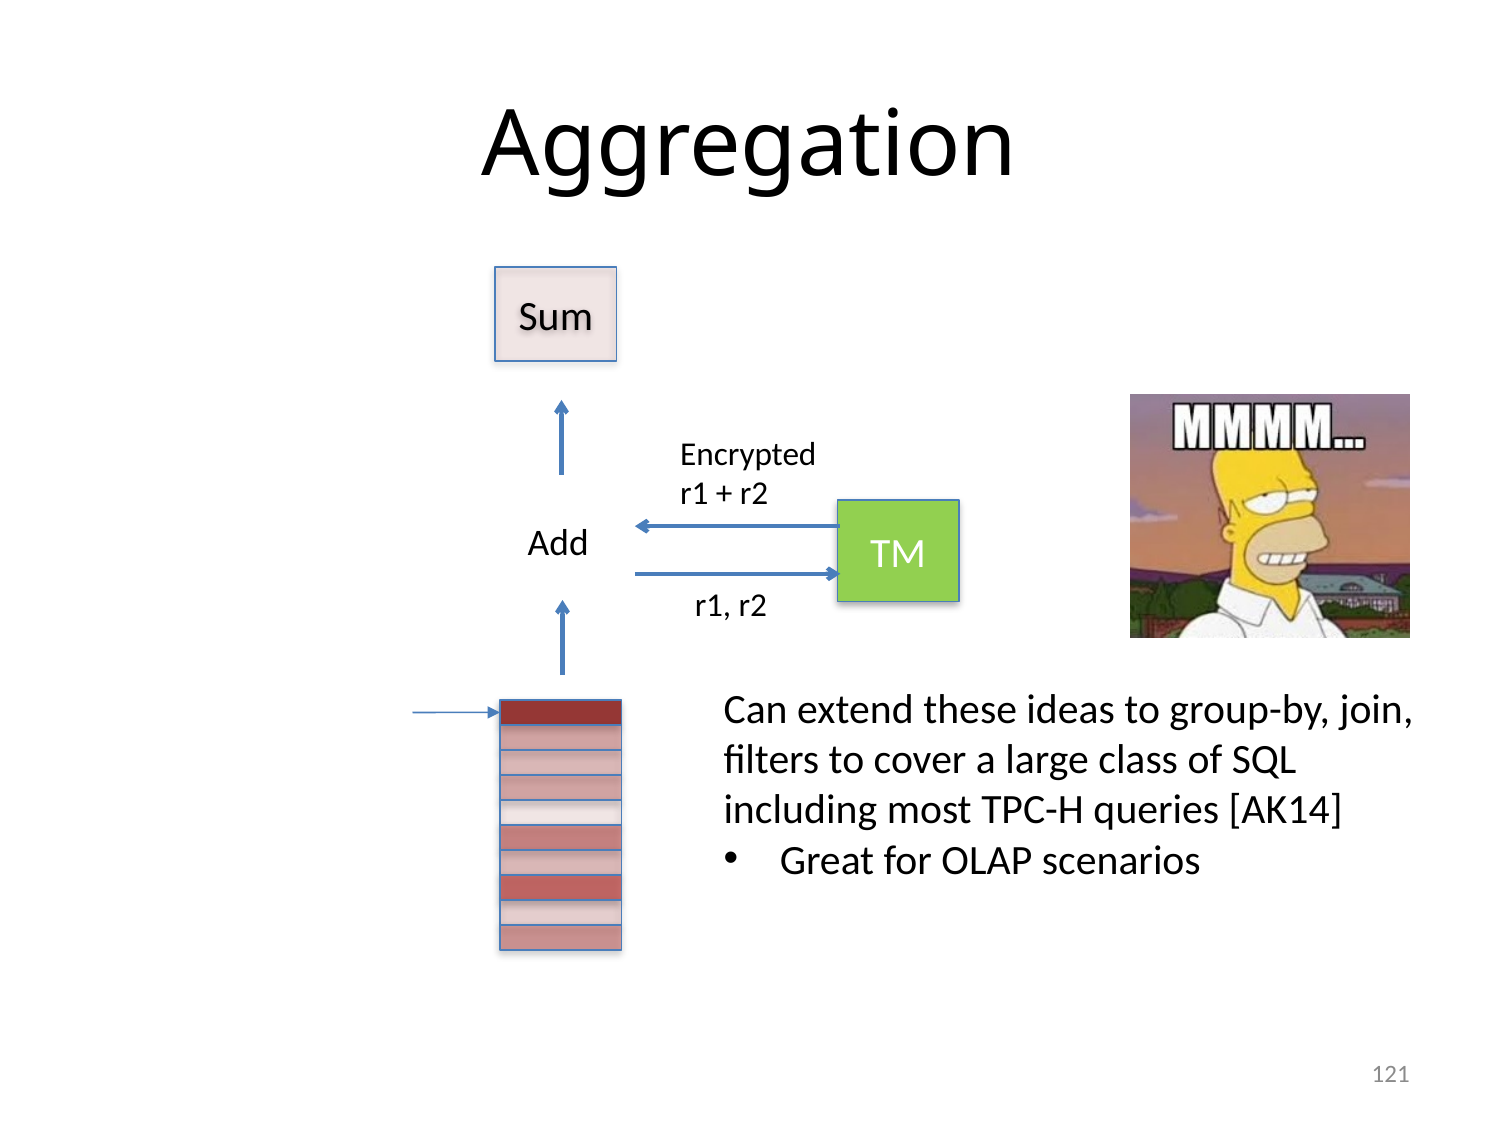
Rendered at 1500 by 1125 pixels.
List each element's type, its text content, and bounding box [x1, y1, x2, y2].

text_box [499, 824, 622, 849]
title Aggregation [75, 45, 1425, 233]
text_box [499, 749, 622, 774]
text_box [499, 699, 622, 724]
text_box Add [513, 510, 604, 571]
text_box [499, 924, 622, 951]
slide_number 121 [1074, 1042, 1425, 1103]
text_box [499, 899, 622, 924]
text_box Sum [494, 266, 617, 362]
picture [1130, 394, 1410, 638]
text_box [499, 849, 622, 874]
text_box TM [837, 499, 960, 602]
text_box [499, 724, 622, 749]
text_box Can extend these ideas to group-by, join, filters to cover a large class of SQL including most TPC-H queries [AK14] Great for OLAP scenarios [708, 674, 1438, 890]
text_box [499, 799, 622, 824]
text_box r1, r2 [679, 582, 782, 631]
text_box [499, 774, 622, 799]
text_box [499, 874, 622, 899]
text_box Encrypted r1 + r2 [665, 424, 845, 520]
